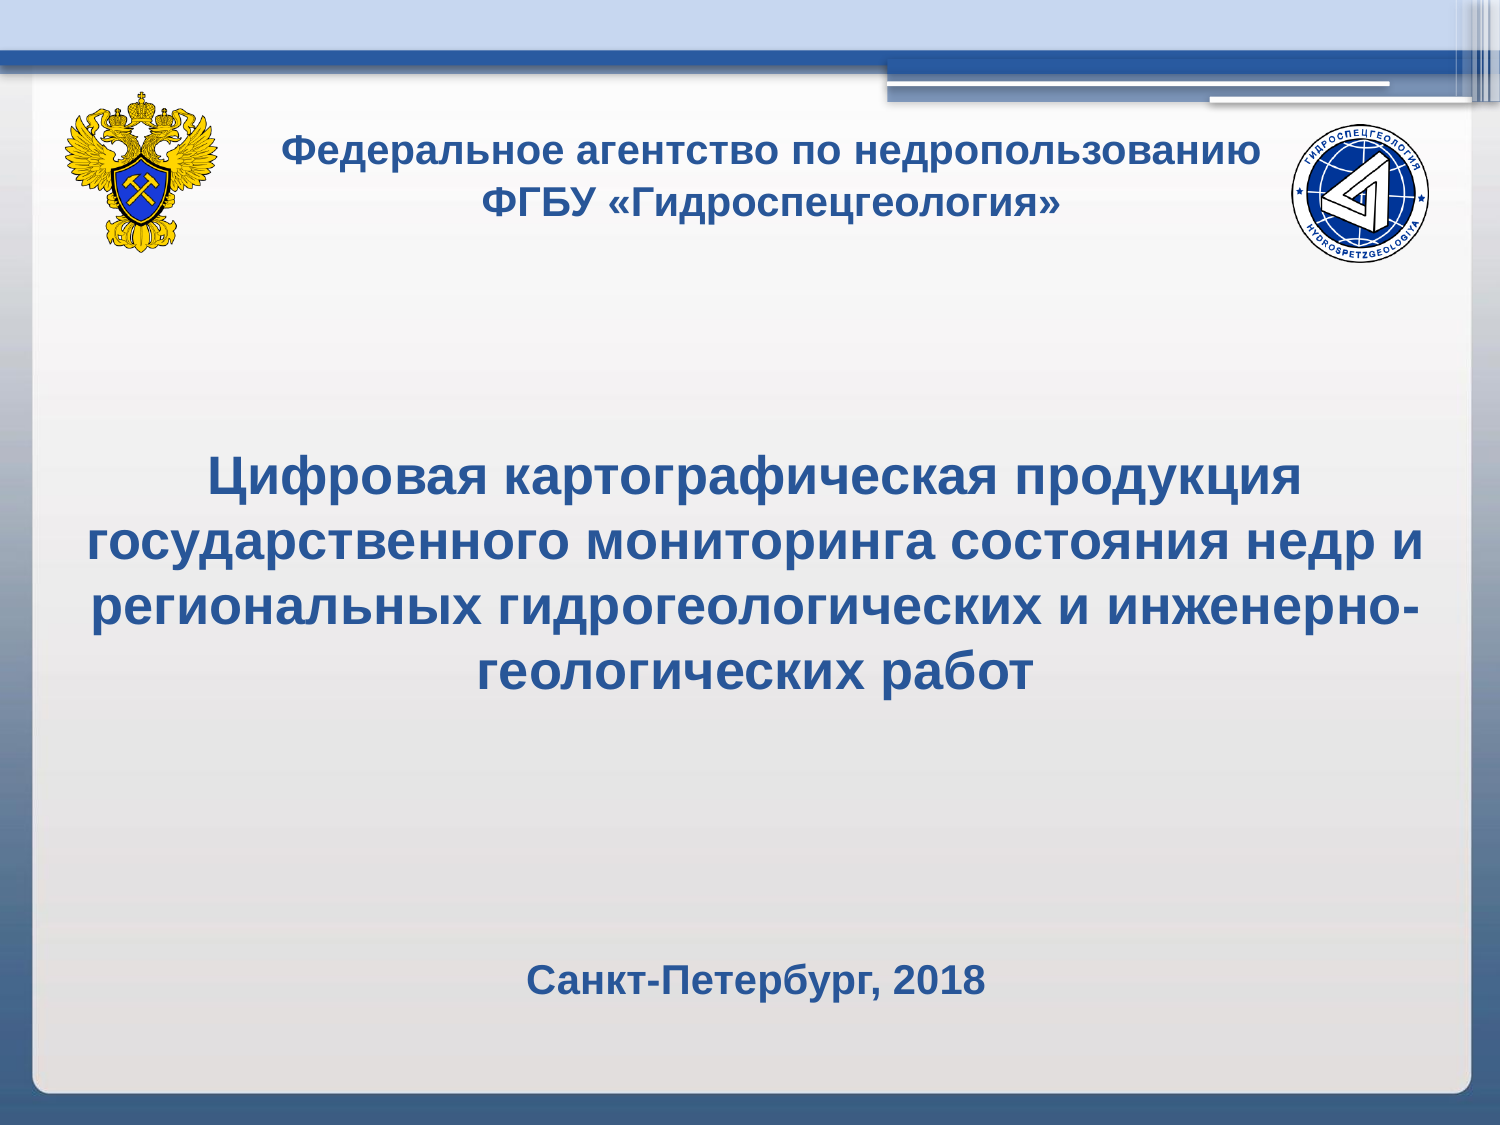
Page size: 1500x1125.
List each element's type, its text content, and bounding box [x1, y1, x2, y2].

text_box Санкт-Петербург, 2018 [49, 938, 1463, 1018]
title Цифровая картографическая продукция государственного мониторинга состояния недр и региональных гидрогеологических и инженерно-геологических работ [62, 449, 1451, 692]
subtitle Федеральное агентство по недропользованию ФГБУ «Гидроспецгеология» [237, 120, 1451, 247]
picture [0, 74, 1500, 1125]
